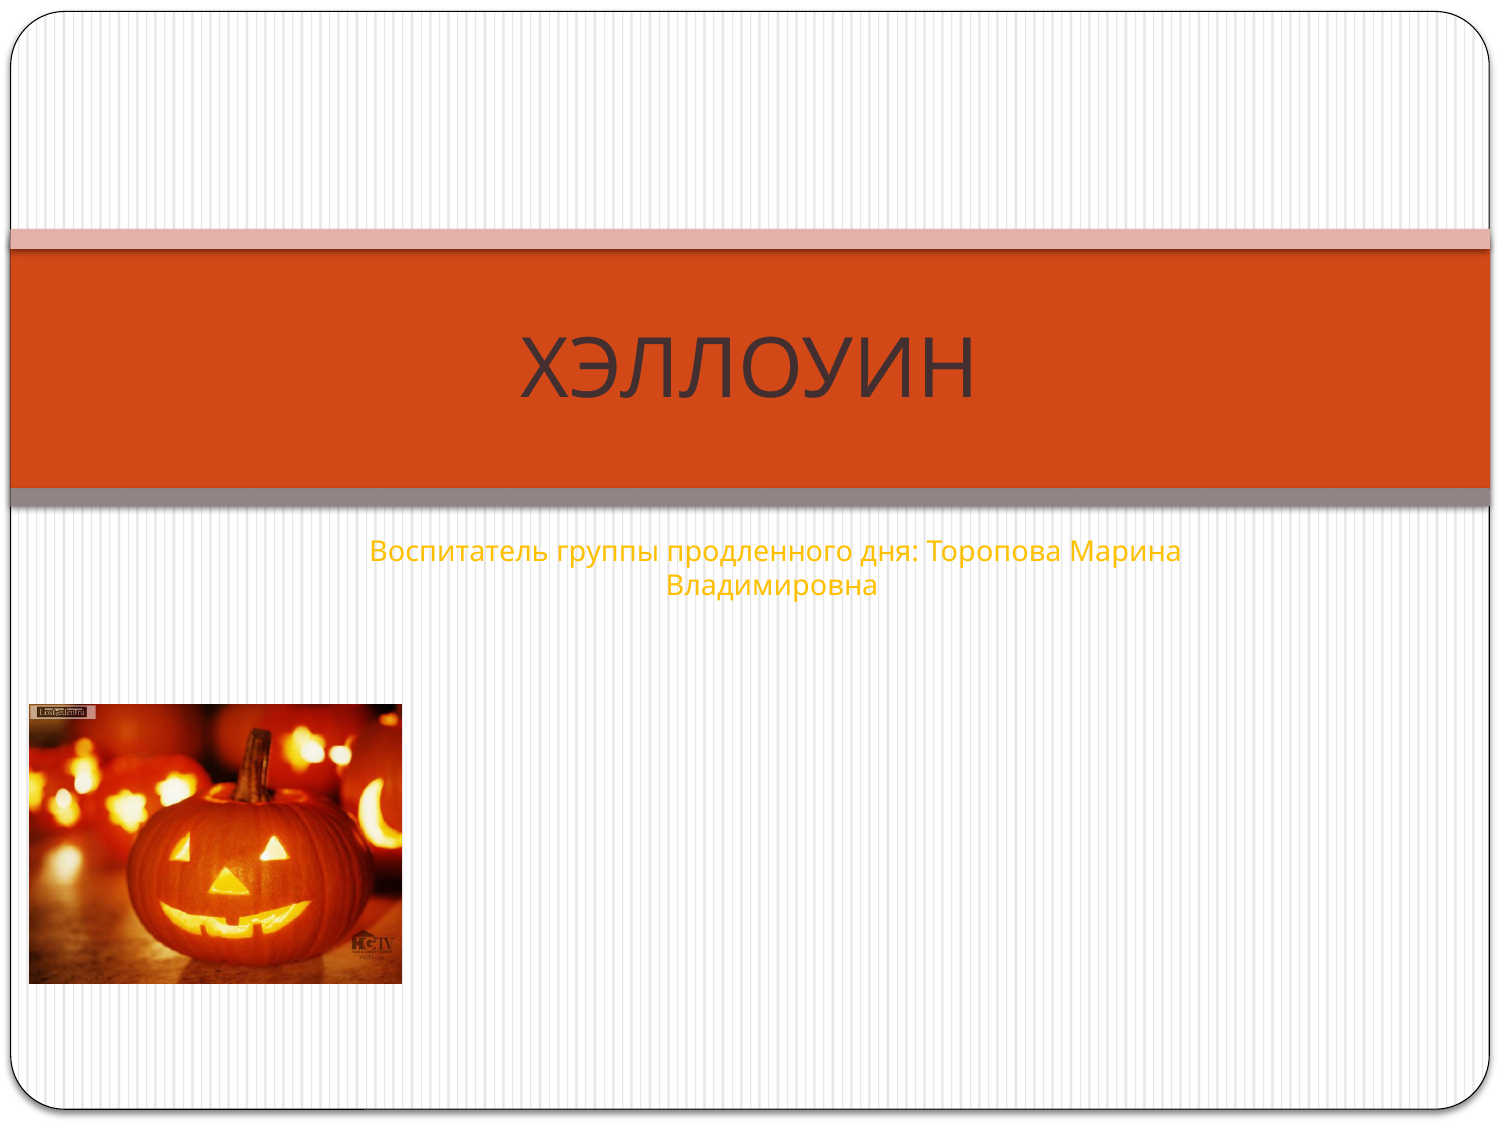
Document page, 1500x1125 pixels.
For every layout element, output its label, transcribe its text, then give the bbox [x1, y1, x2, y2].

picture [29, 703, 402, 984]
title ХЭЛЛОУИН [75, 247, 1425, 489]
subtitle Воспитатель группы продленного дня: Торопова Марина Владимировна [289, 525, 1263, 610]
